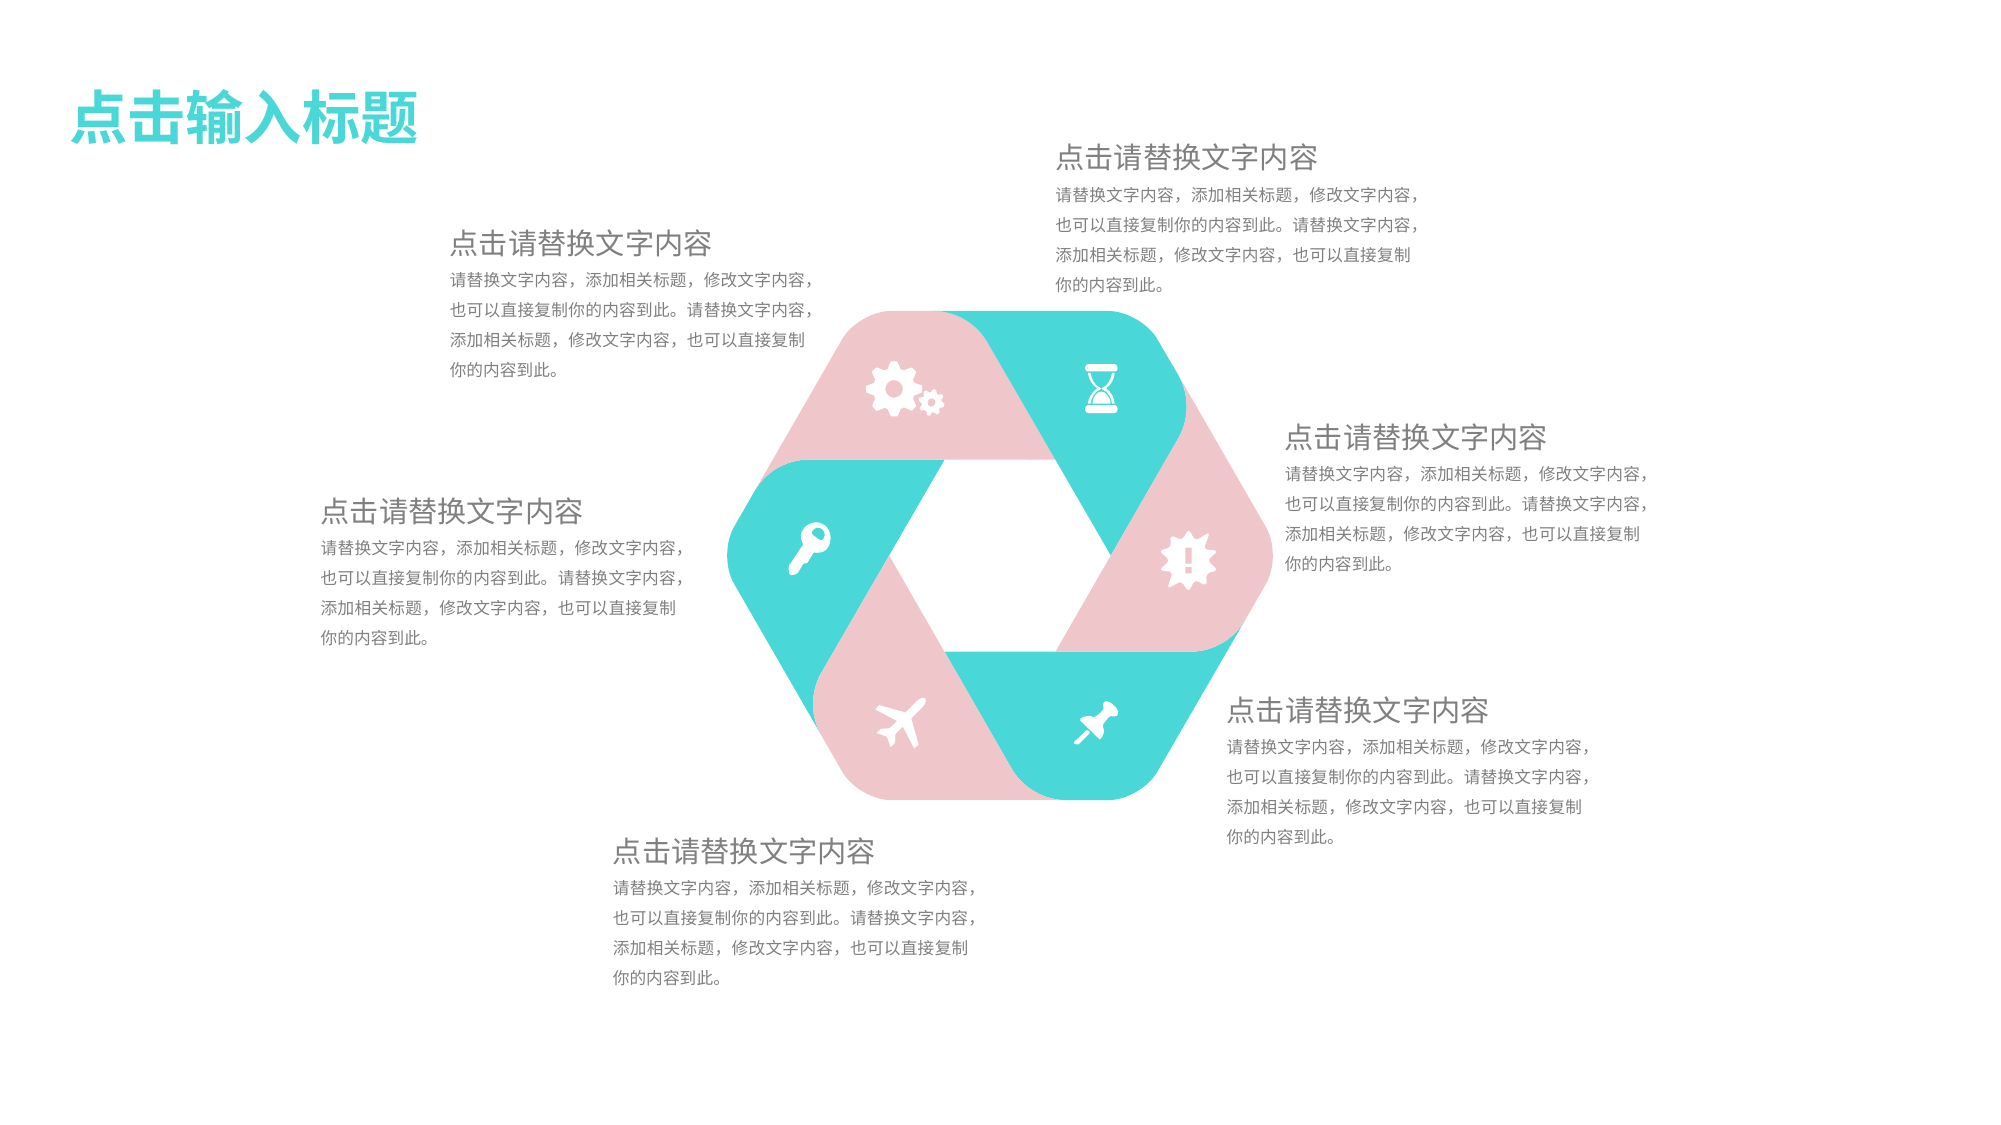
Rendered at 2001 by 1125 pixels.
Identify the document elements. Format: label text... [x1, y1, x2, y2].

text_box 点击请替换文字内容 请替换文字内容，添加相关标题，修改文字内容，也可以直接复制你的内容到此。请替换文字内容，添加相关标题，修改文字内容，也可以直接复制你的内容到此。 [449, 225, 806, 381]
text_box 点击请替换文字内容 请替换文字内容，添加相关标题，修改文字内容，也可以直接复制你的内容到此。请替换文字内容，添加相关标题，修改文字内容，也可以直接复制你的内容到此。 [1226, 692, 1583, 848]
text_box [724, 310, 1275, 801]
text_box 点击输入标题 [54, 73, 434, 159]
text_box 点击请替换文字内容 请替换文字内容，添加相关标题，修改文字内容，也可以直接复制你的内容到此。请替换文字内容，添加相关标题，修改文字内容，也可以直接复制你的内容到此。 [1284, 419, 1641, 574]
text_box 点击请替换文字内容 请替换文字内容，添加相关标题，修改文字内容，也可以直接复制你的内容到此。请替换文字内容，添加相关标题，修改文字内容，也可以直接复制你的内容到此。 [1055, 139, 1412, 295]
text_box 点击请替换文字内容 请替换文字内容，添加相关标题，修改文字内容，也可以直接复制你的内容到此。请替换文字内容，添加相关标题，修改文字内容，也可以直接复制你的内容到此。 [320, 492, 677, 648]
text_box 点击请替换文字内容 请替换文字内容，添加相关标题，修改文字内容，也可以直接复制你的内容到此。请替换文字内容，添加相关标题，修改文字内容，也可以直接复制你的内容到此。 [612, 833, 969, 988]
